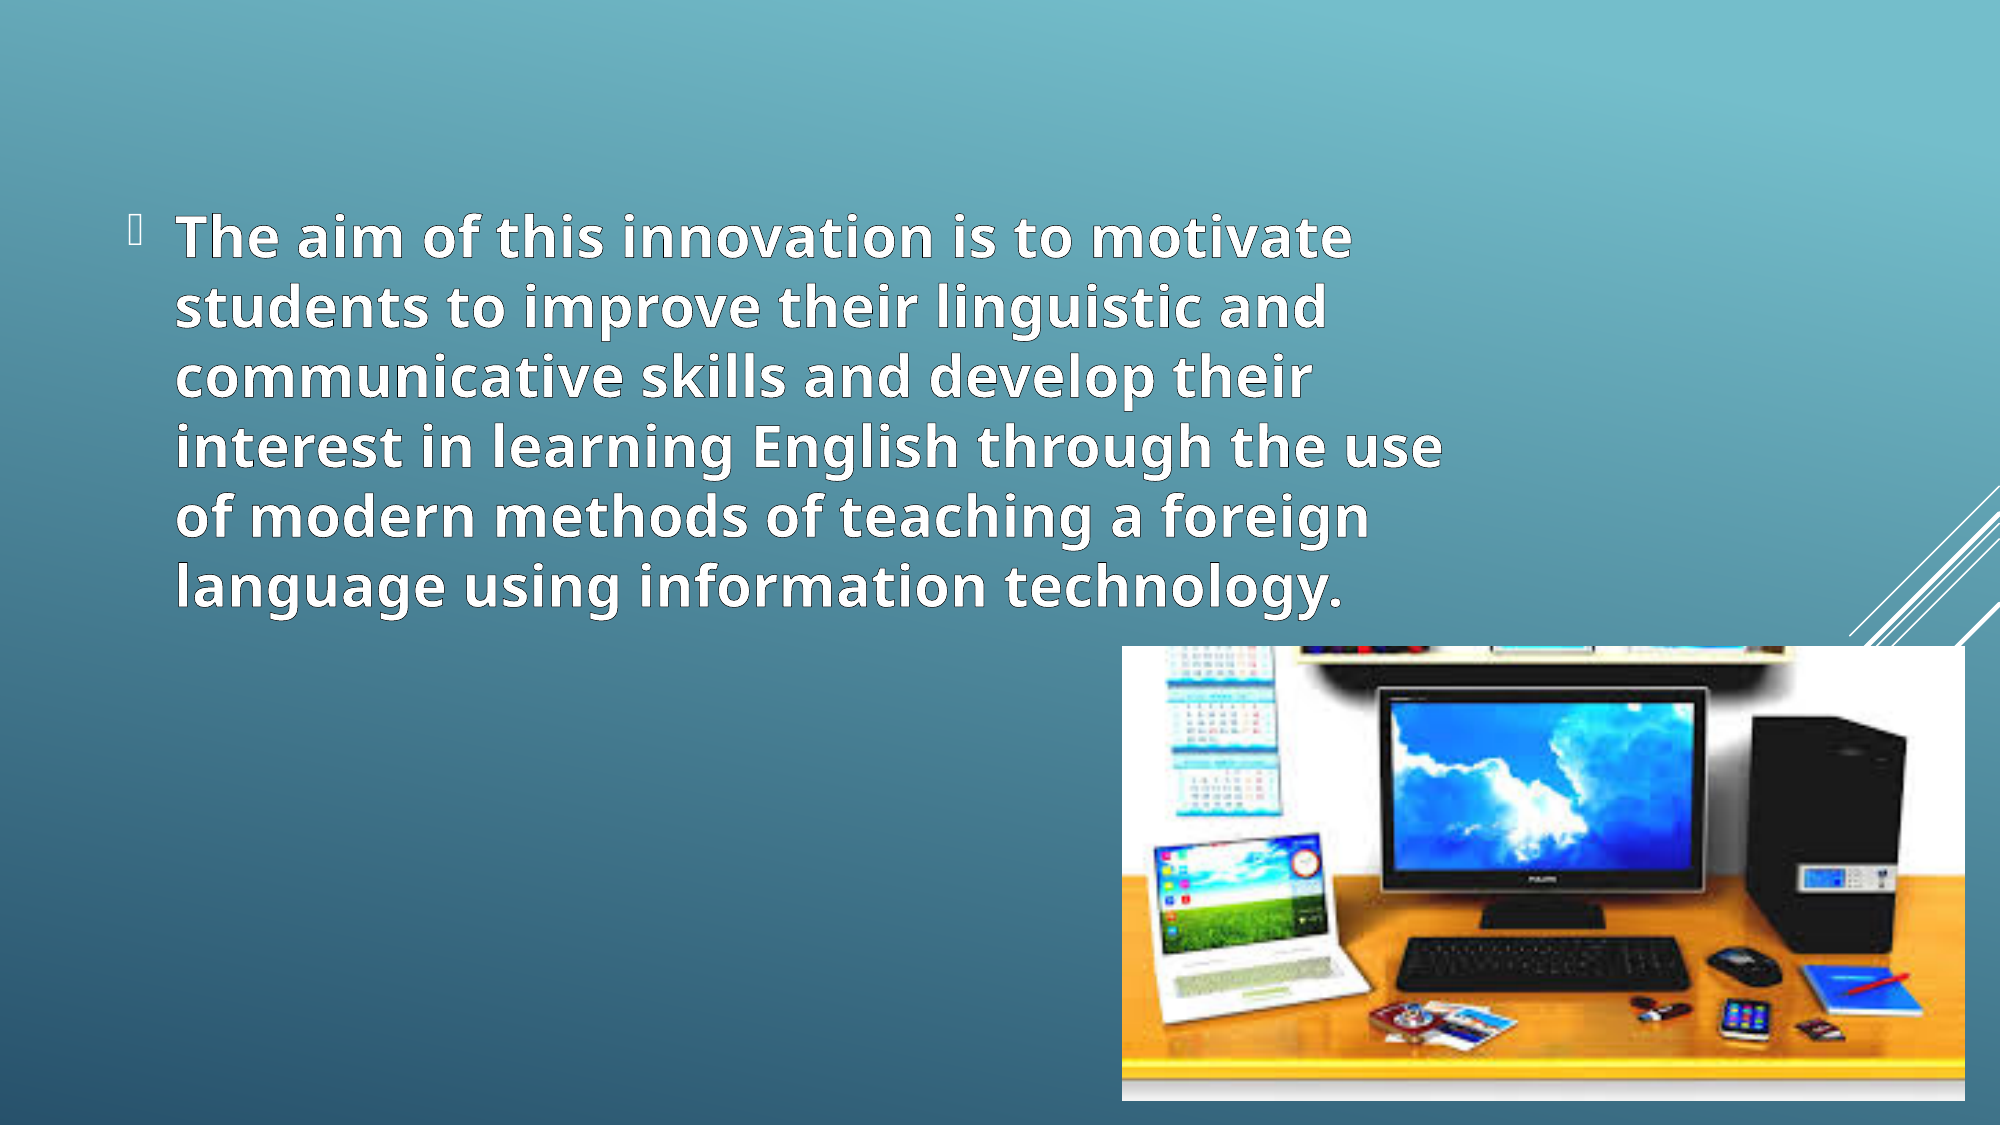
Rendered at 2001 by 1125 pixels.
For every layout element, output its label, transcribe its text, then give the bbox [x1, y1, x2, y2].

list The aim of this innovation is to motivate students to improve their linguistic and communicative skills and develop their interest in learning English through the use of modern methods of teaching a foreign language using information technology. [112, 112, 1513, 706]
picture [1122, 646, 1965, 1101]
